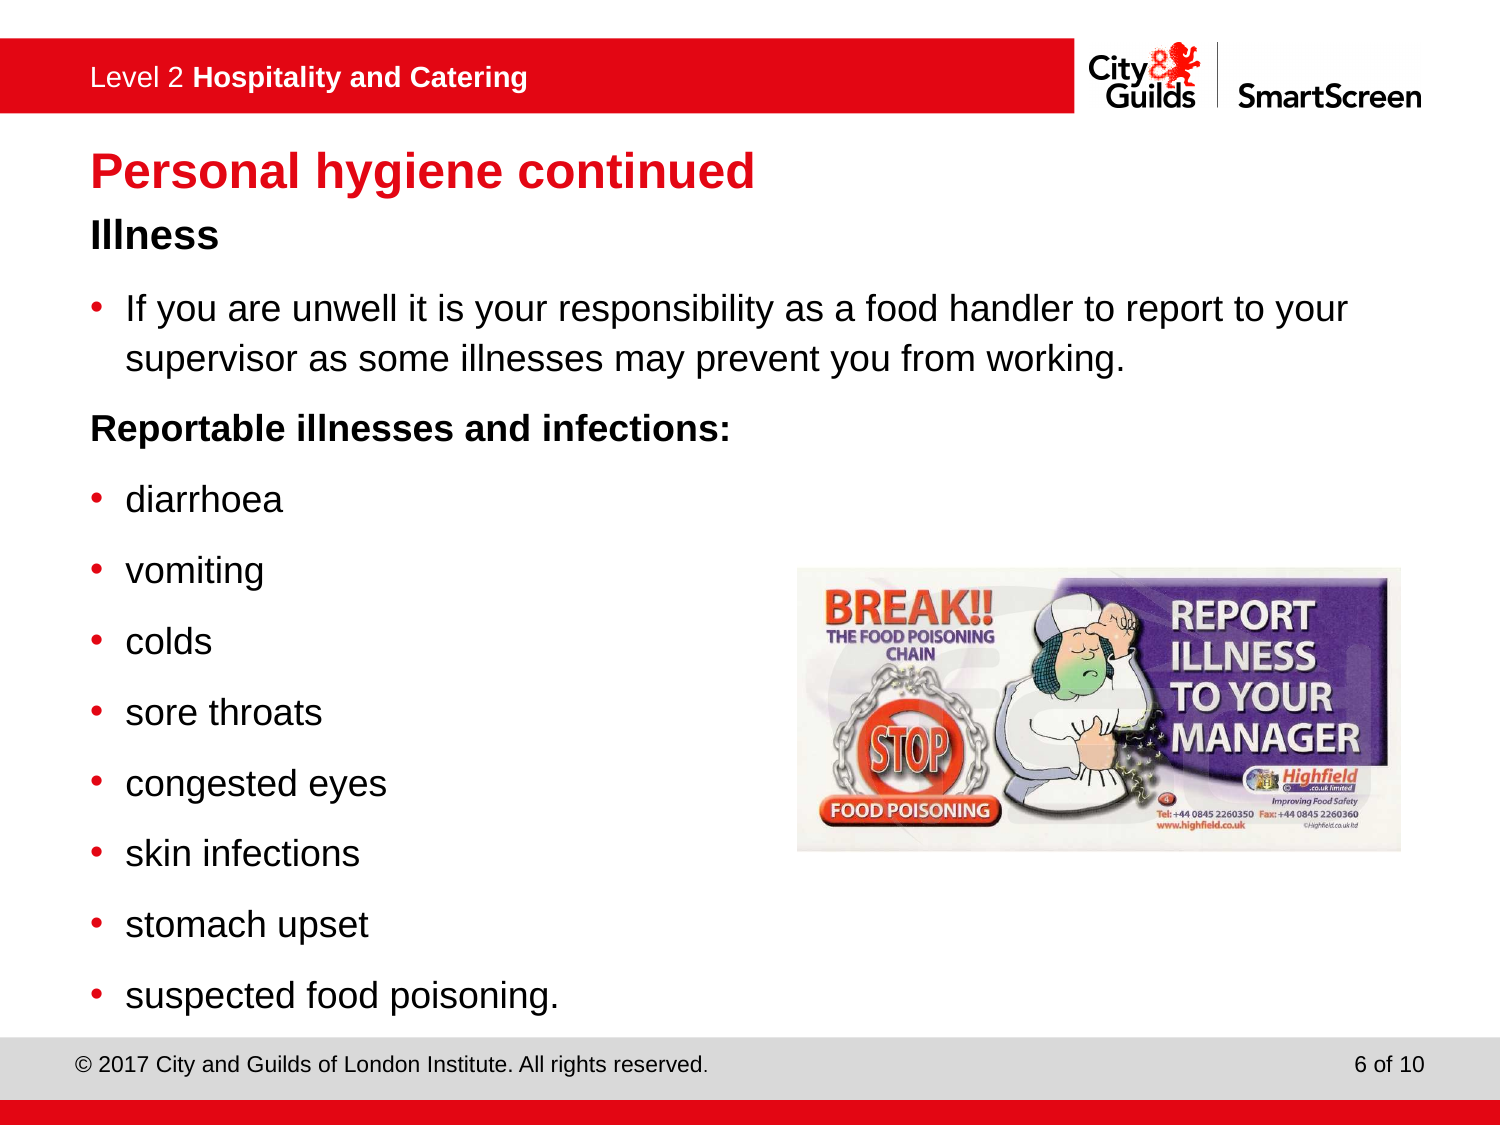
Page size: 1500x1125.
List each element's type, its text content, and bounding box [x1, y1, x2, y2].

title Personal hygiene continued [74, 137, 1424, 199]
picture [1089, 42, 1421, 108]
list Illness If you are unwell it is your responsibility as a food handler to report to your supervisor as some illnesses may prevent you from working. Reportable illnesses and infections: diarrhoea vomiting colds sore throats congested eyes skin infections stomach upset suspected food poisoning. . [74, 199, 1426, 1012]
picture [796, 407, 1402, 1012]
